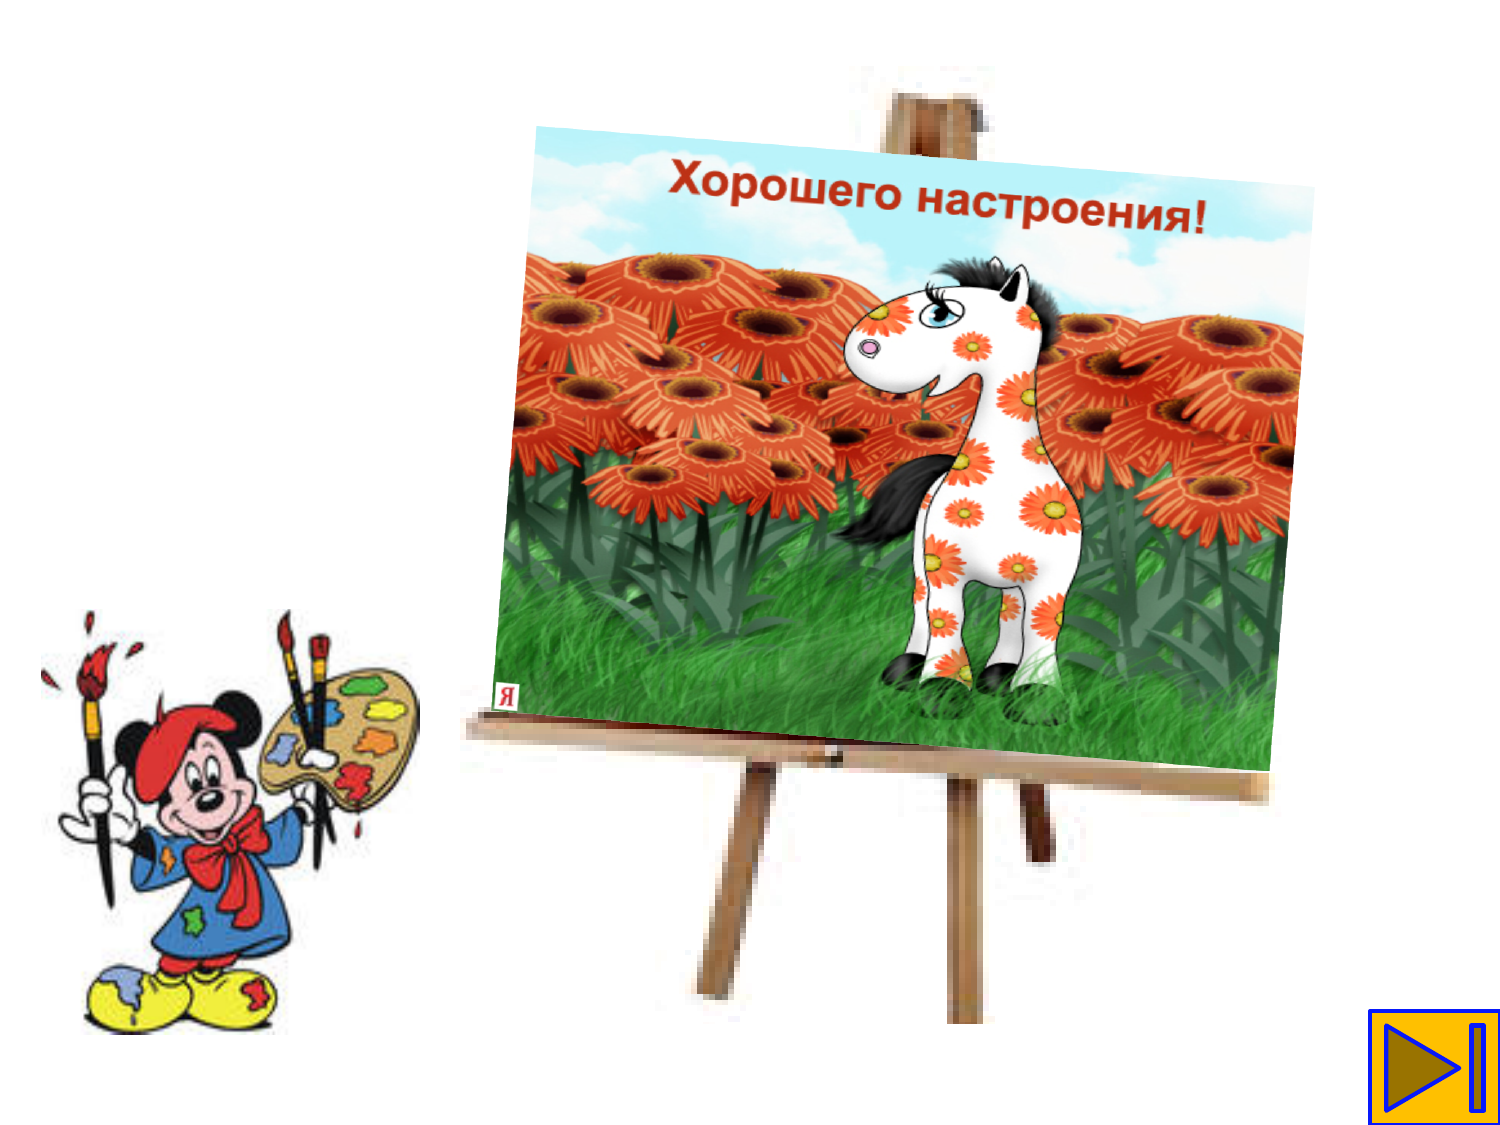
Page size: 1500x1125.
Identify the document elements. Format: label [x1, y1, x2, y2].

picture [454, 66, 1314, 1024]
picture [40, 609, 420, 1036]
text_box [1368, 1009, 1500, 1125]
